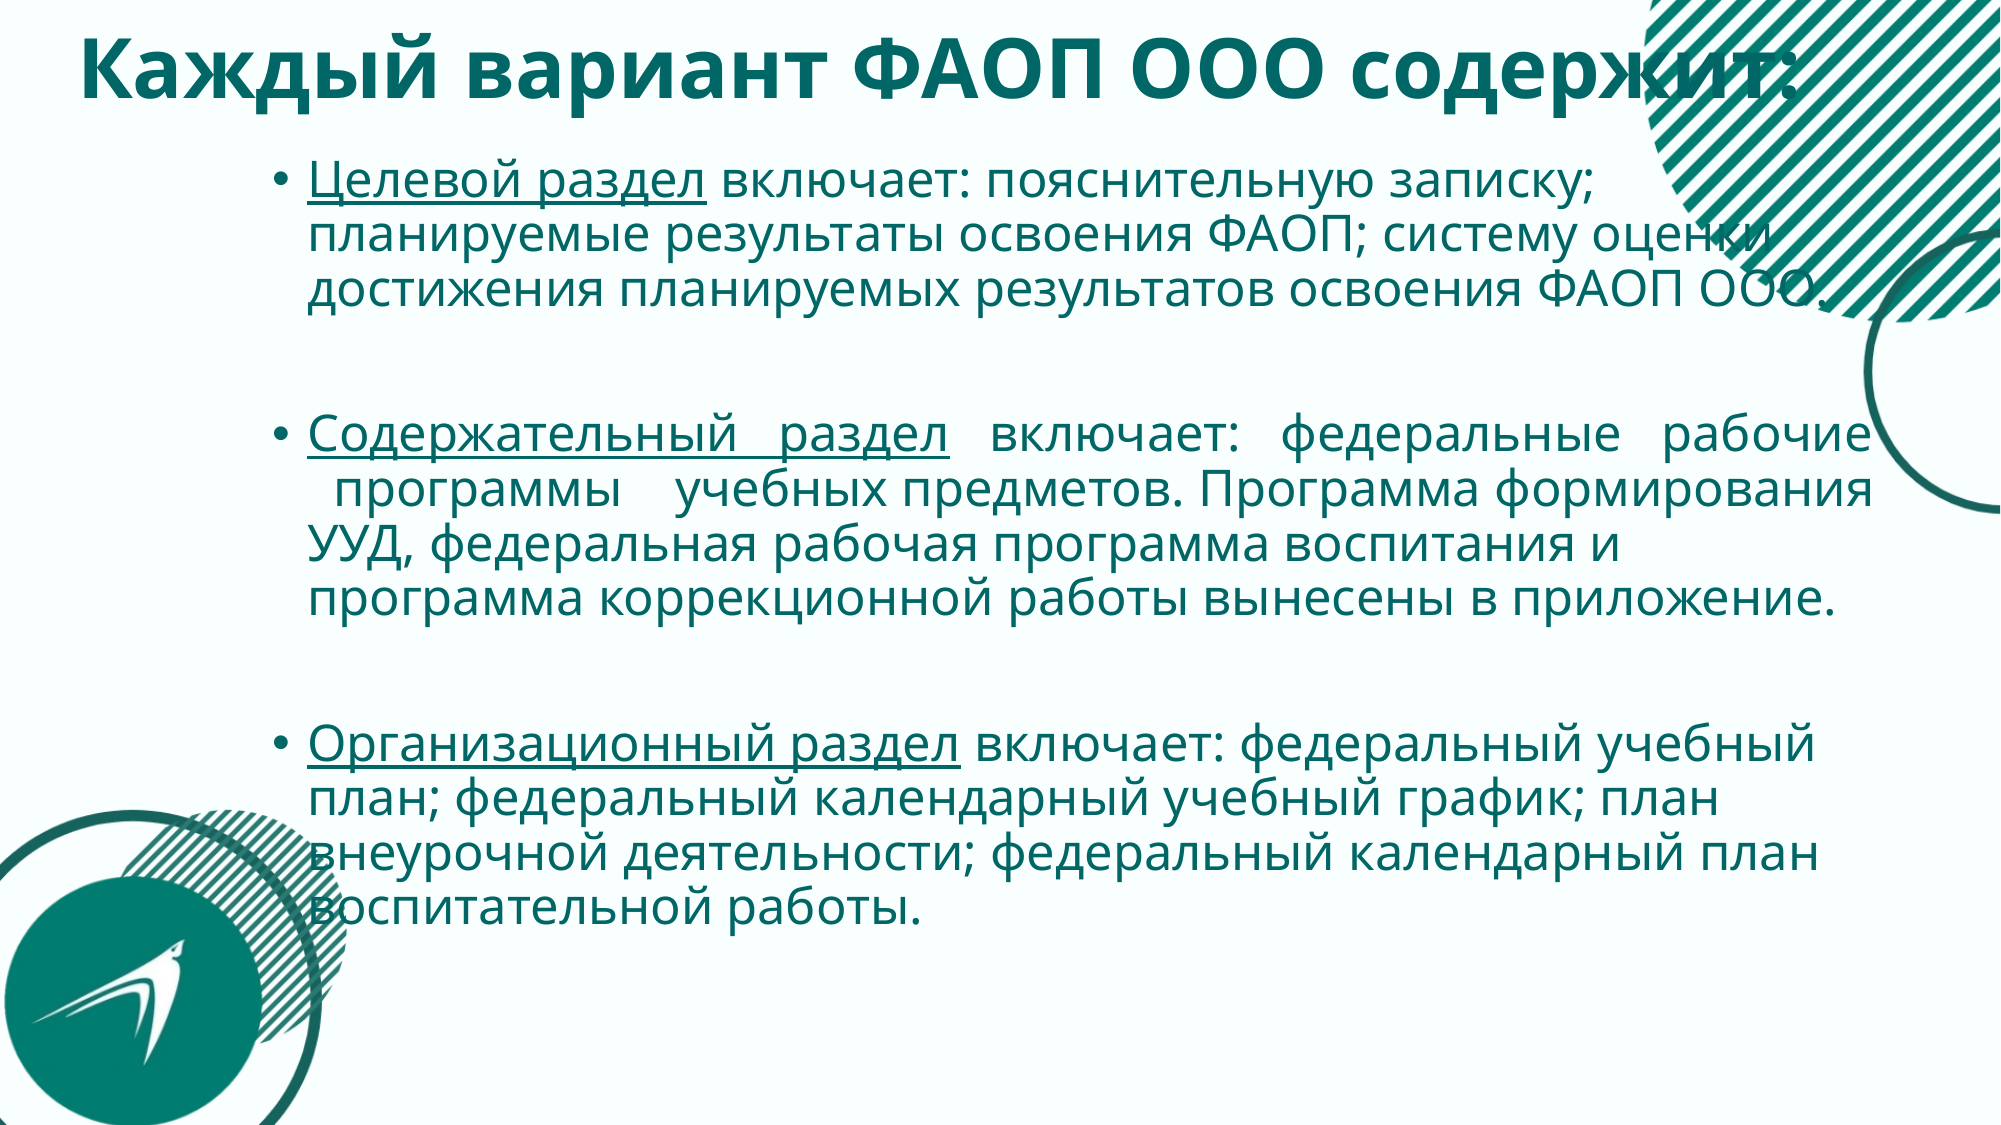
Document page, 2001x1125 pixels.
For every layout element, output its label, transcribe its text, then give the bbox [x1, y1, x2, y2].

list Целевой раздел включает: пояснительную записку; планируемые результаты освоения ФАОП; систему оценки достижения планируемых результатов освоения ФАОП ООО. Содержательный раздел включает: федеральные рабочие программы учебных предметов. Программа формирования УУД, федеральная рабочая программа воспитания и программа коррекционной работы вынесены в приложение. Организационный раздел включает: федеральный учебный план; федеральный календарный учебный график; план внеурочной деятельности; федеральный календарный план воспитательной работы. [257, 145, 1899, 1007]
title Каждый вариант ФАОП ООО содержит: [62, 0, 1846, 143]
picture [0, 0, 2001, 1125]
text_box [62, 143, 1345, 859]
